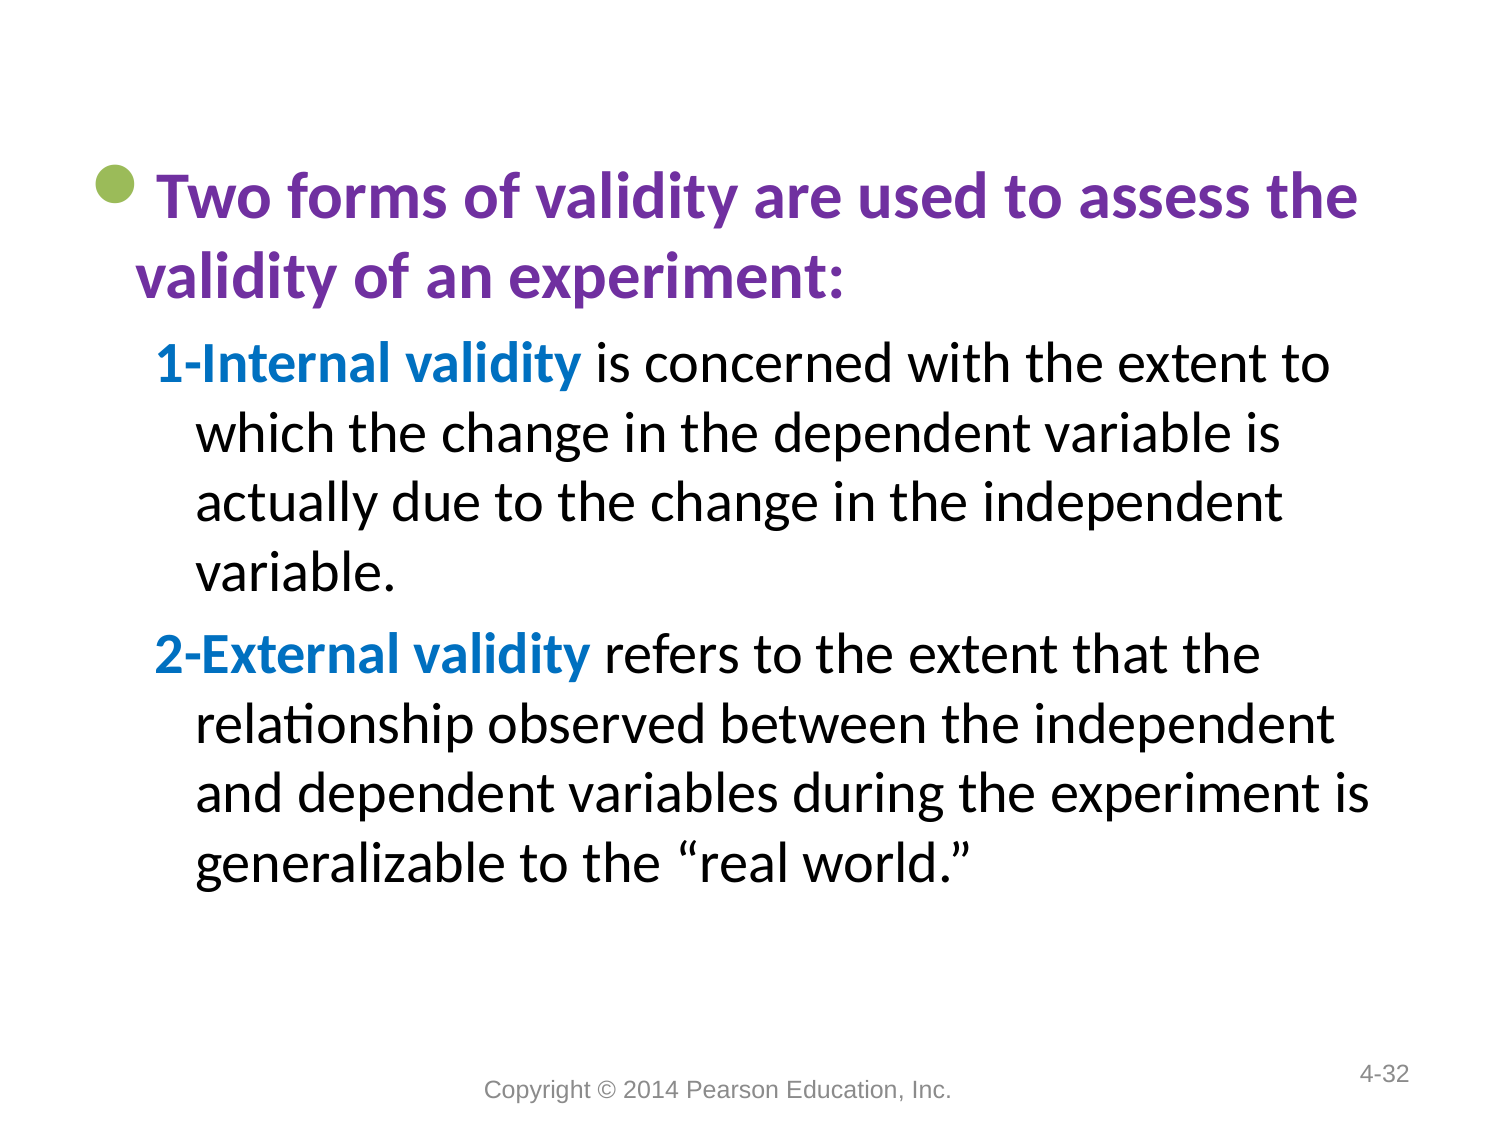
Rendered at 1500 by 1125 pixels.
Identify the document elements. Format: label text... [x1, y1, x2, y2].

footer Copyright © 2014 Pearson Education, Inc. [443, 1043, 994, 1104]
list Two forms of validity are used to assess the validity of an experiment: 1-Internal validity is concerned with the extent to which the change in the dependent variable is actually due to the change in the independent variable. 2-External validity refers to the extent that the relationship observed between the independent and dependent variables during the experiment is generalizable to the “real world.” [75, 144, 1425, 1005]
slide_number 4-32 [1074, 1042, 1425, 1103]
